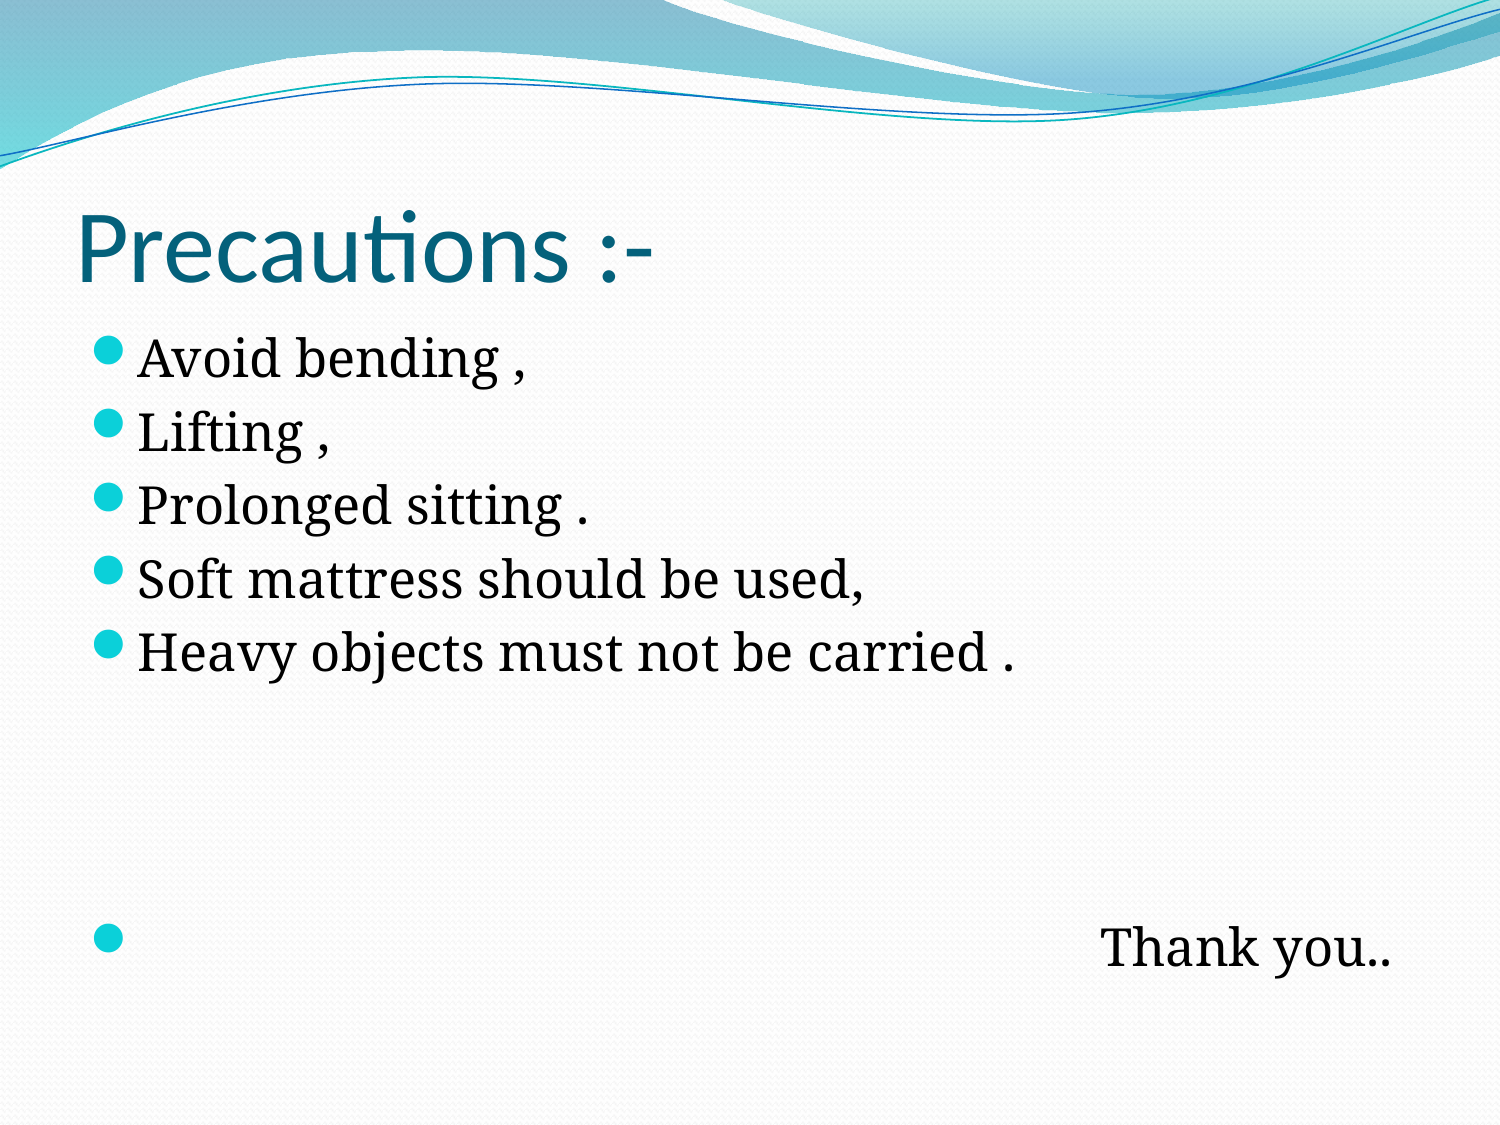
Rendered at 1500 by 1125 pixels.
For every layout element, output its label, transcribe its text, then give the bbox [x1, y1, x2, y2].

list Avoid bending , Lifting , Prolonged sitting . Soft mattress should be used, Heavy objects must not be carried . Thank you.. [75, 317, 1425, 1038]
title Precautions :- [75, 115, 1425, 303]
